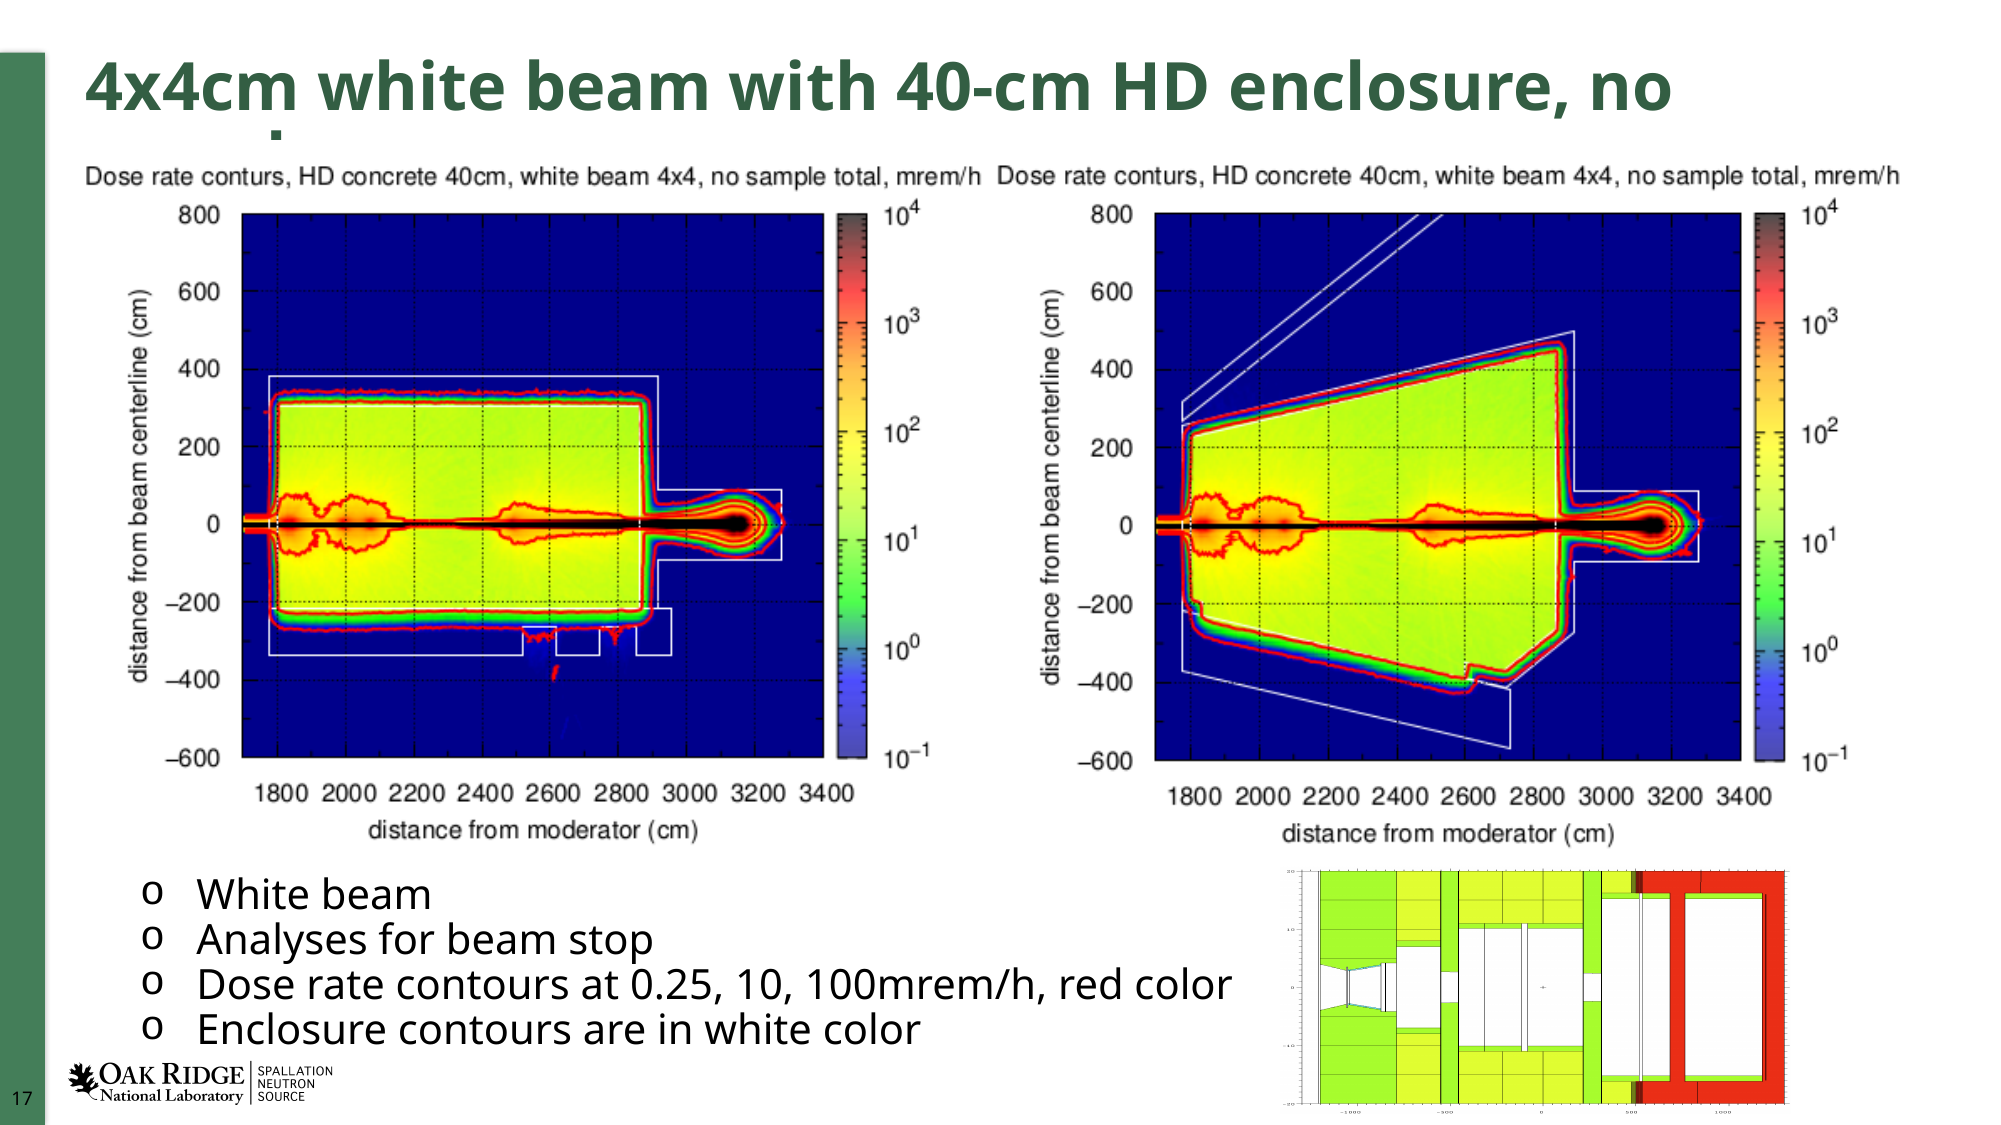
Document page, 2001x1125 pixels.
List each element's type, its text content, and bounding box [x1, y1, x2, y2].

picture [70, 140, 1915, 867]
picture [1280, 866, 1792, 1114]
text_box White beam Analyses for beam stop Dose rate contours at 0.25, 10, 100mrem/h, red color Enclosure contours are in white color [125, 866, 1280, 1061]
picture [66, 1058, 334, 1108]
title 4x4cm white beam with 40-cm HD enclosure, no sample [70, 44, 1946, 134]
